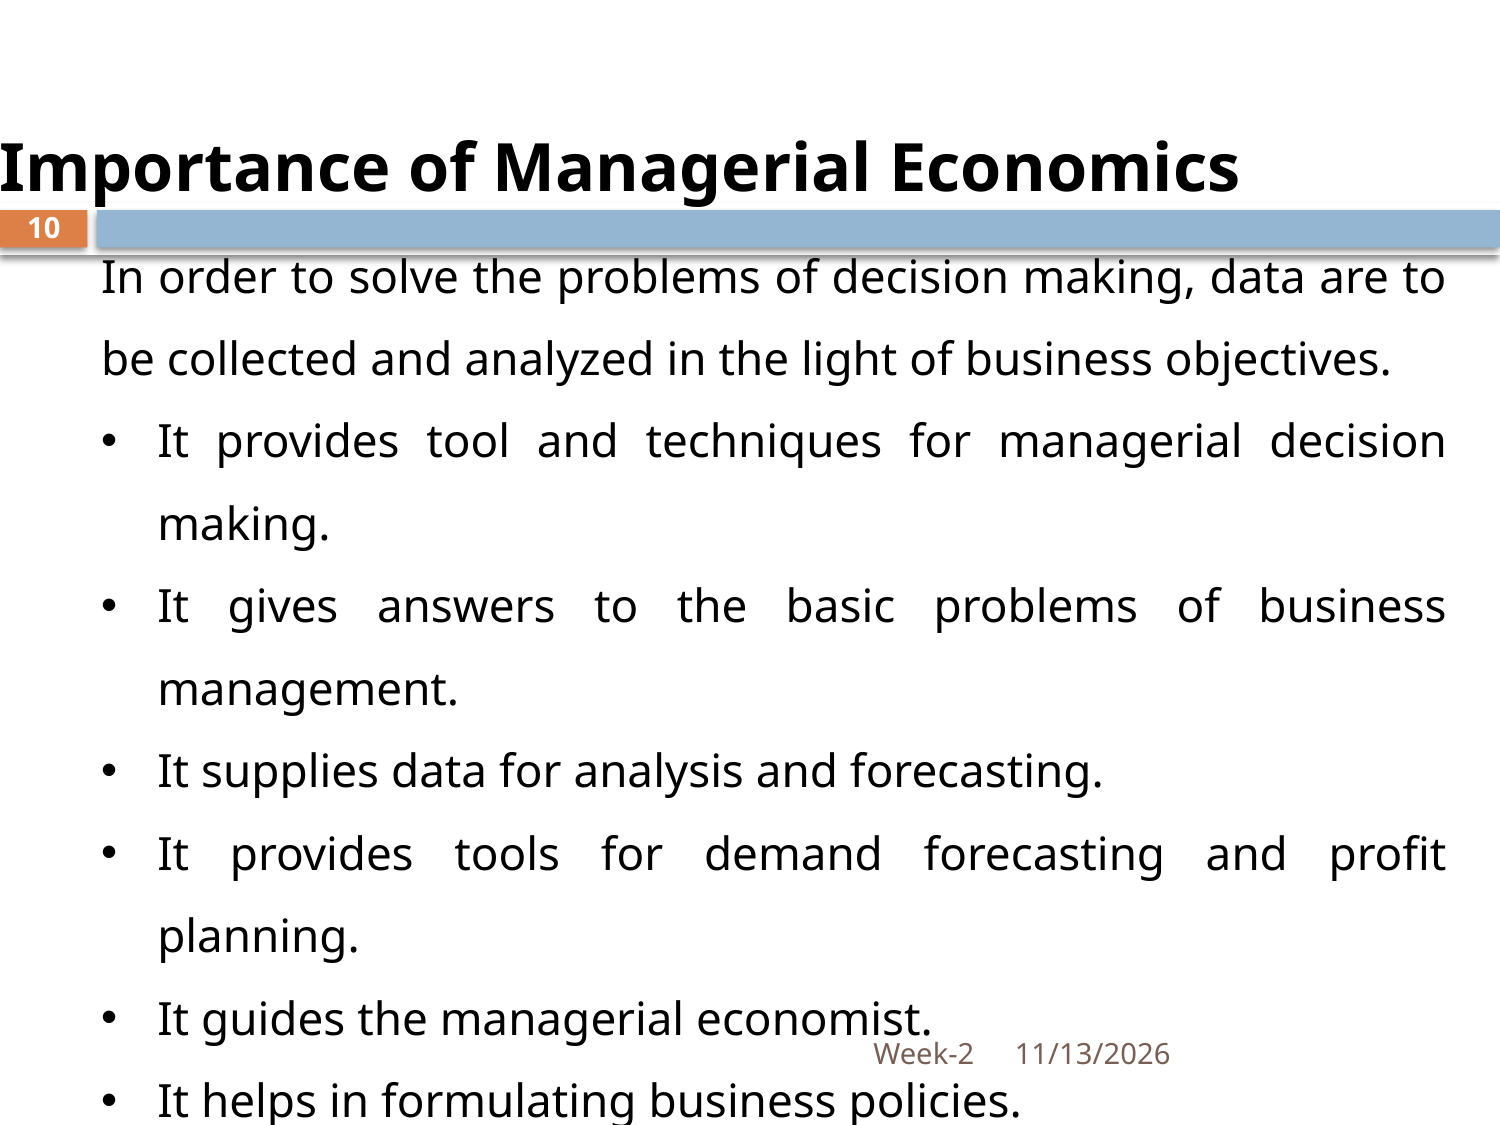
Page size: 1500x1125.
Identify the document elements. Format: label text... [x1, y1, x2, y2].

slide_number 10 [0, 212, 86, 249]
text_box Importance of Managerial Economics [0, 77, 1274, 212]
text_box In order to solve the problems of decision making, data are to be collected and analyzed in the light of business objectives. It provides tool and techniques for managerial decision making. It gives answers to the basic problems of business management. It supplies data for analysis and forecasting. It provides tools for demand forecasting and profit planning. It guides the managerial economist. It helps in formulating business policies. It assists the management to know internal and external factors influence the business. [86, 212, 1463, 1125]
